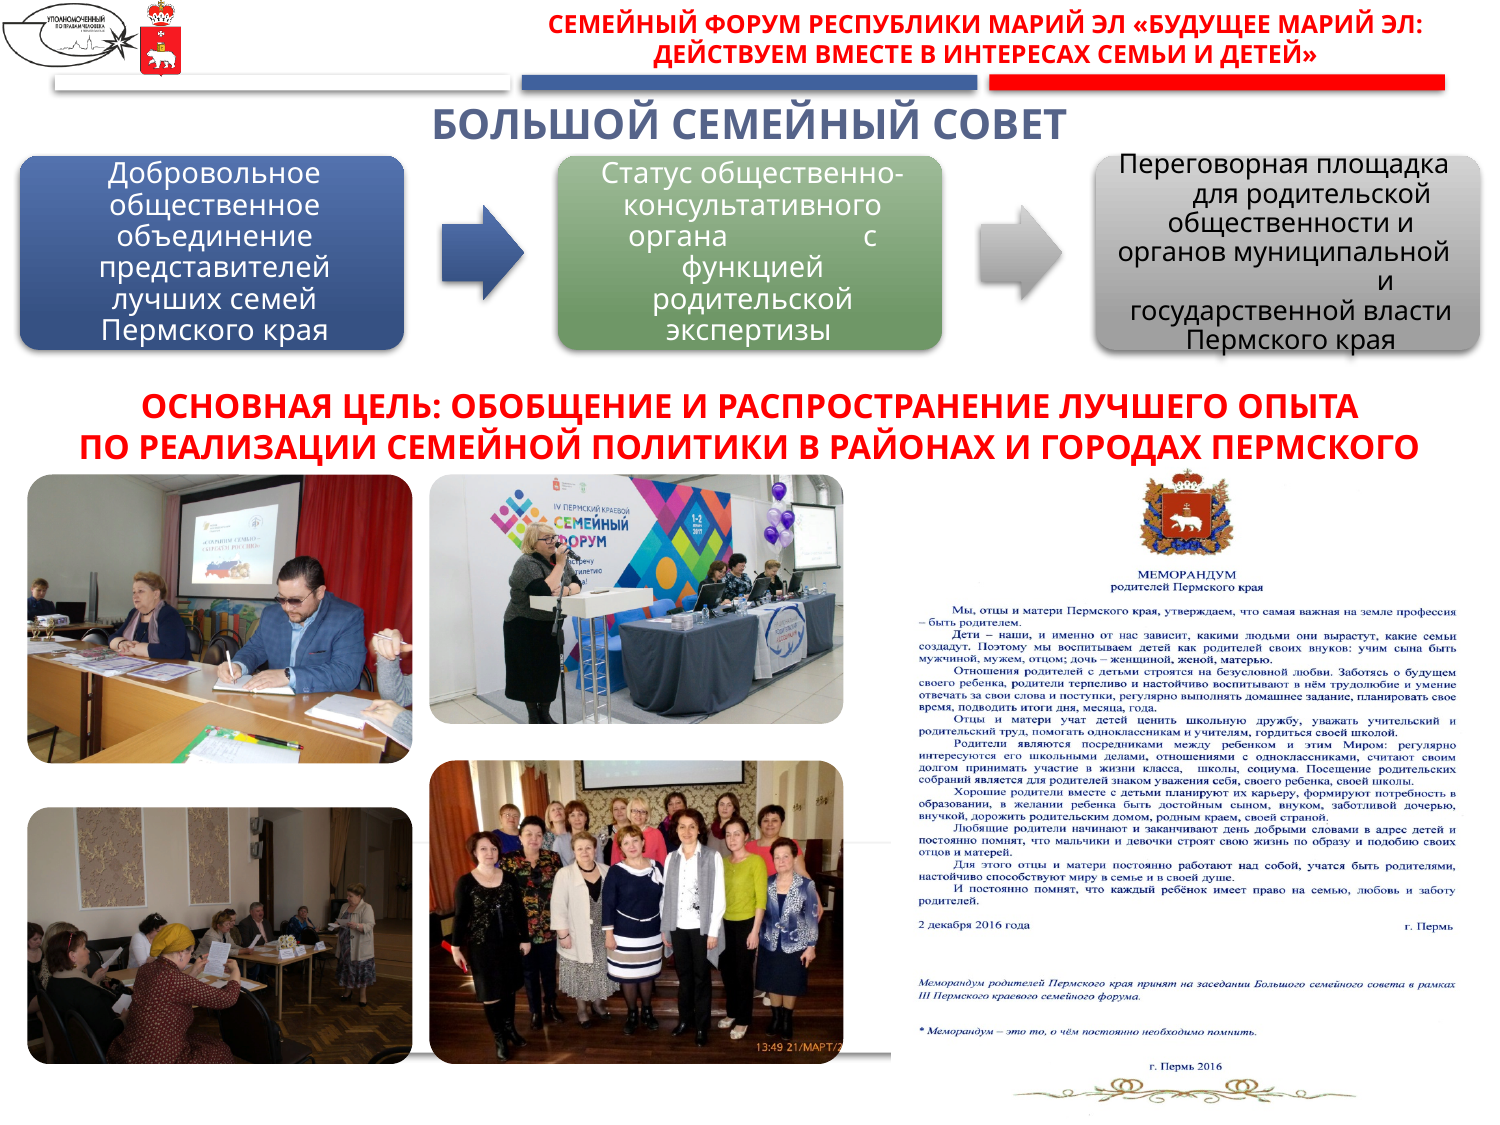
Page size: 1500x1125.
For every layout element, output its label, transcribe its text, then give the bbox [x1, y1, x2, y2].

text_box Основная цель: обобщение и распространение лучшего опыта по реализации семейной политики в районах и городах Пермского края. [17, 373, 1483, 514]
text_box Семейный форум Республики Марий Эл «Будущее Марий Эл: действуем вместе в интересах семьи и детей» [525, 1, 1447, 76]
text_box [17, 155, 1483, 351]
picture [0, 0, 181, 77]
picture [428, 759, 844, 1065]
text_box БОЛЬШОЙ СЕМЕЙНЫЙ СОВЕТ [0, 90, 1500, 155]
picture [26, 806, 413, 1065]
picture [26, 473, 413, 764]
picture [428, 473, 844, 725]
picture [891, 455, 1483, 1125]
